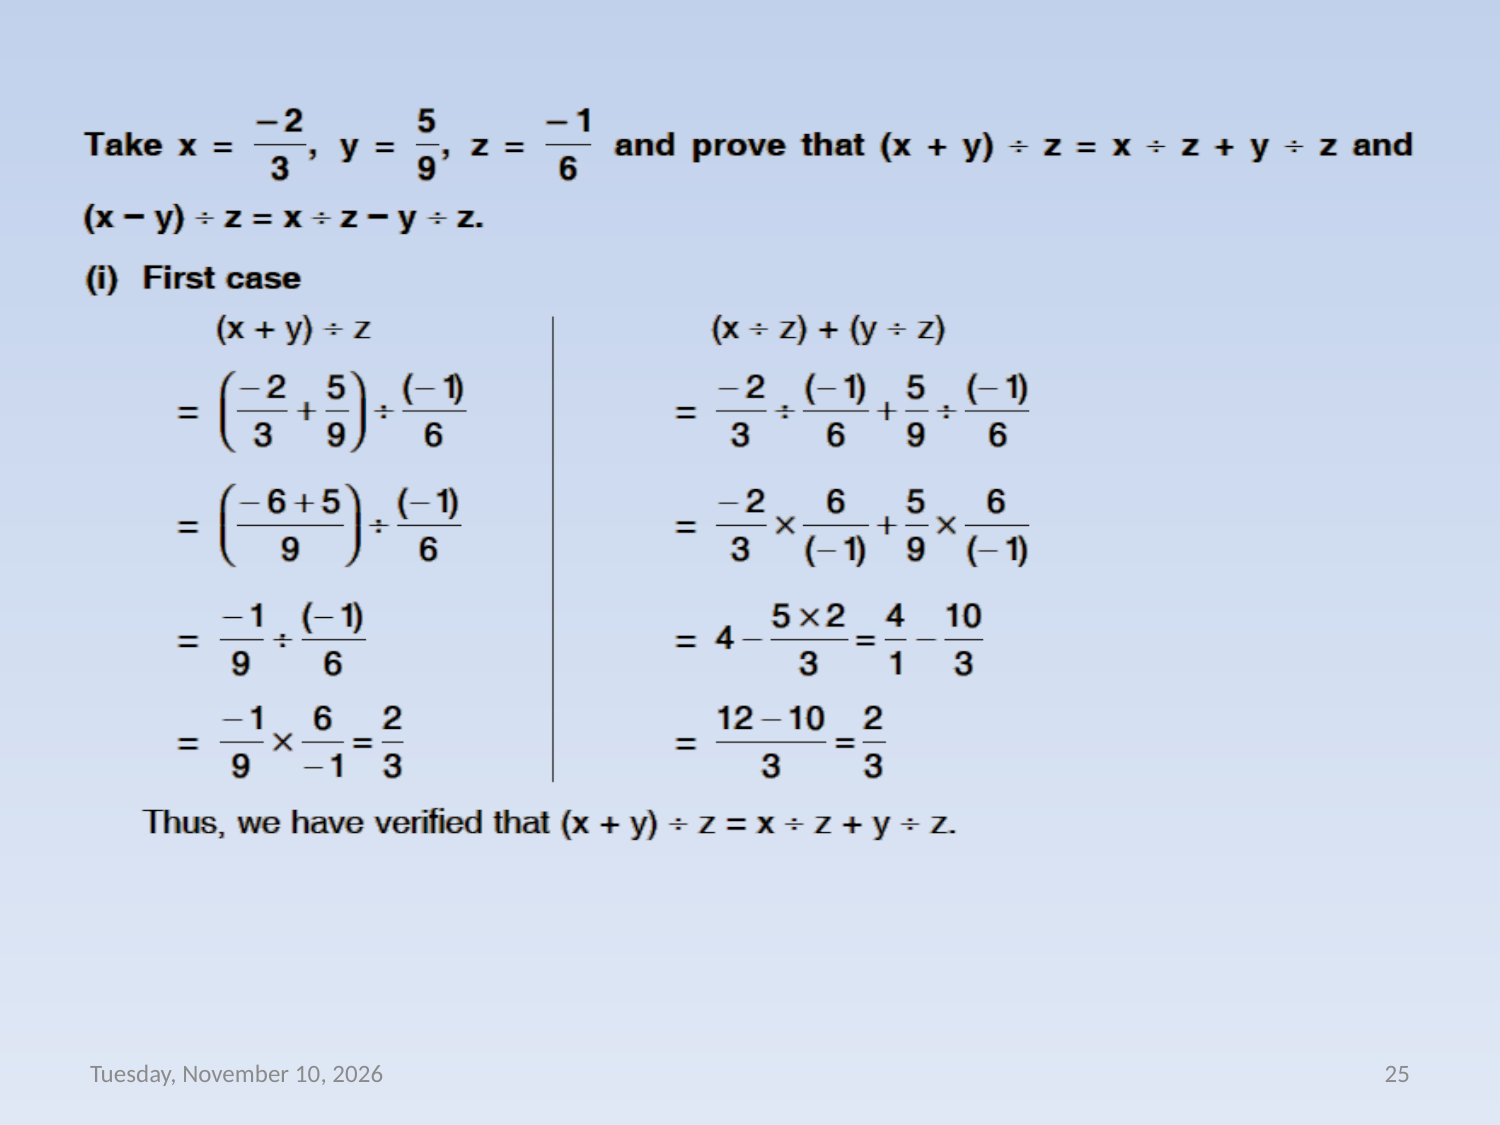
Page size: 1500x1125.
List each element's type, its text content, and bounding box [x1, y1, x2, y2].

slide_number 25 [1074, 1042, 1425, 1103]
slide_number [75, 1042, 425, 1103]
picture [70, 93, 1456, 856]
